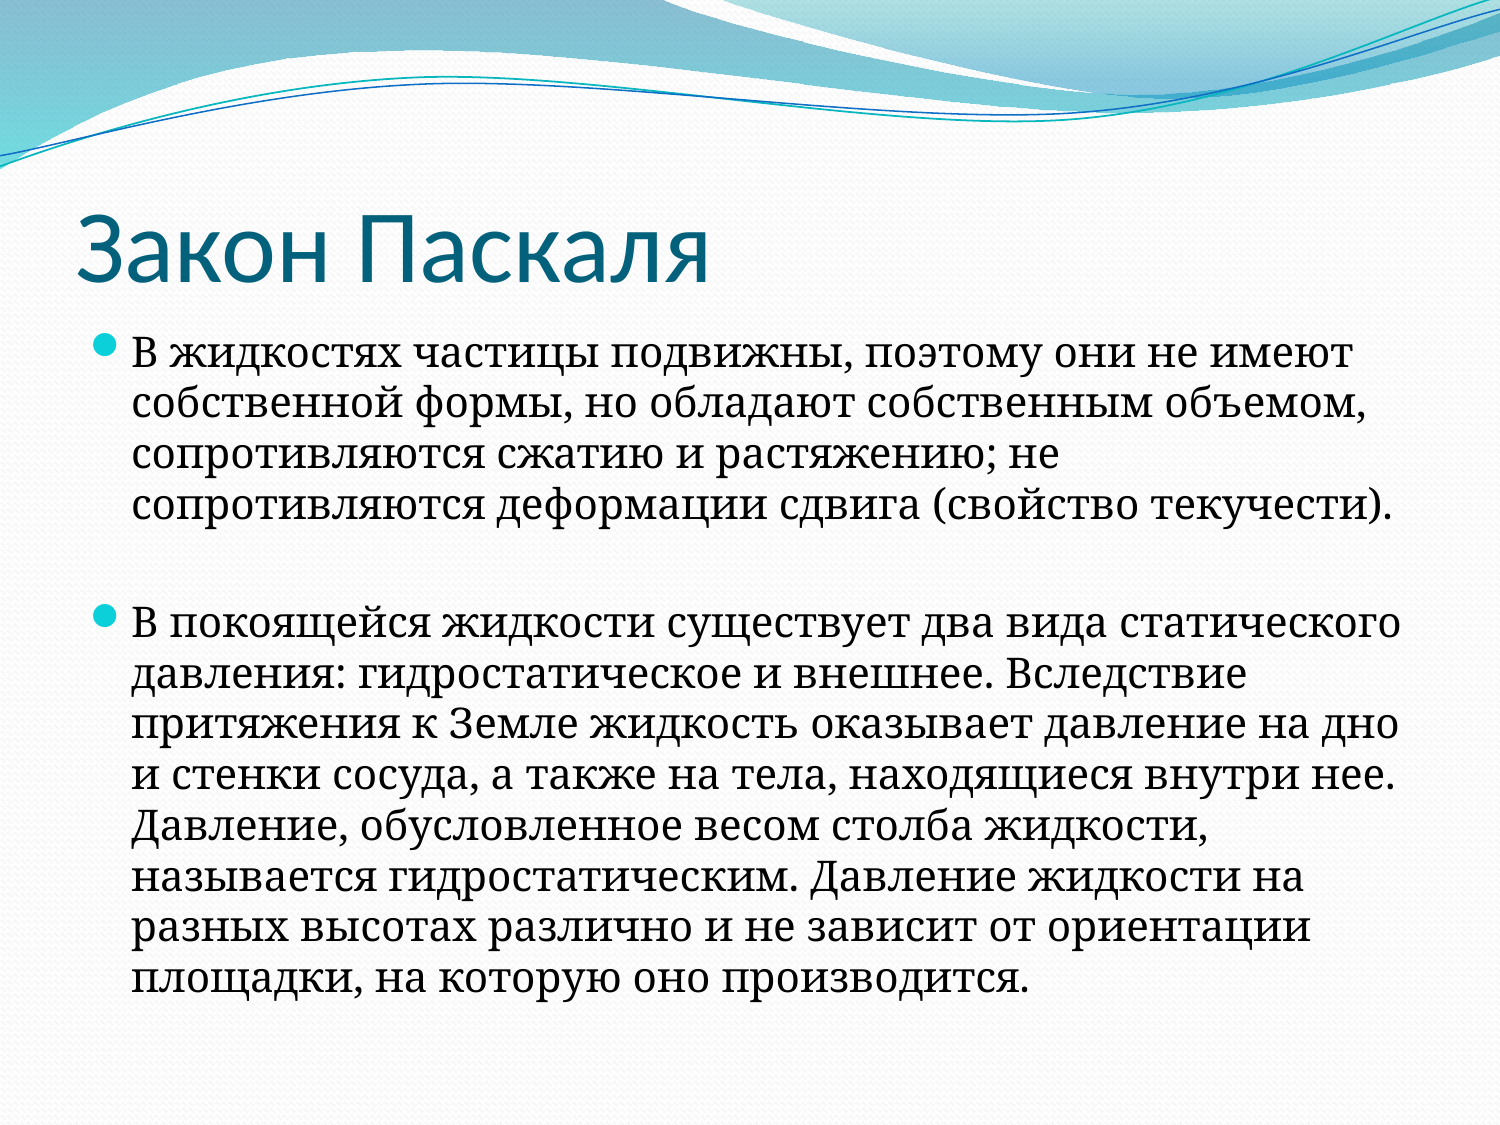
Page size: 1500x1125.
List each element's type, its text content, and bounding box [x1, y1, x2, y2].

title Закон Паскаля [75, 115, 1425, 303]
list В жидкостях частицы подвижны, поэтому они не имеют собственной формы, но обладают собственным объемом, сопротивляются сжатию и растяжению; не сопротивляются деформации сдвига (свойство текучести). В покоящейся жидкости существует два вида статического давления: гидростатическое и внешнее. Вследствие притяжения к Земле жидкость оказывает давление на дно и стенки сосуда, а также на тела, находящиеся внутри нее. Давление, обусловленное весом столба жидкости, называется гидростатическим. Давление жидкости на разных высотах различно и не зависит от ориентации площадки, на которую оно производится. [75, 317, 1425, 1038]
